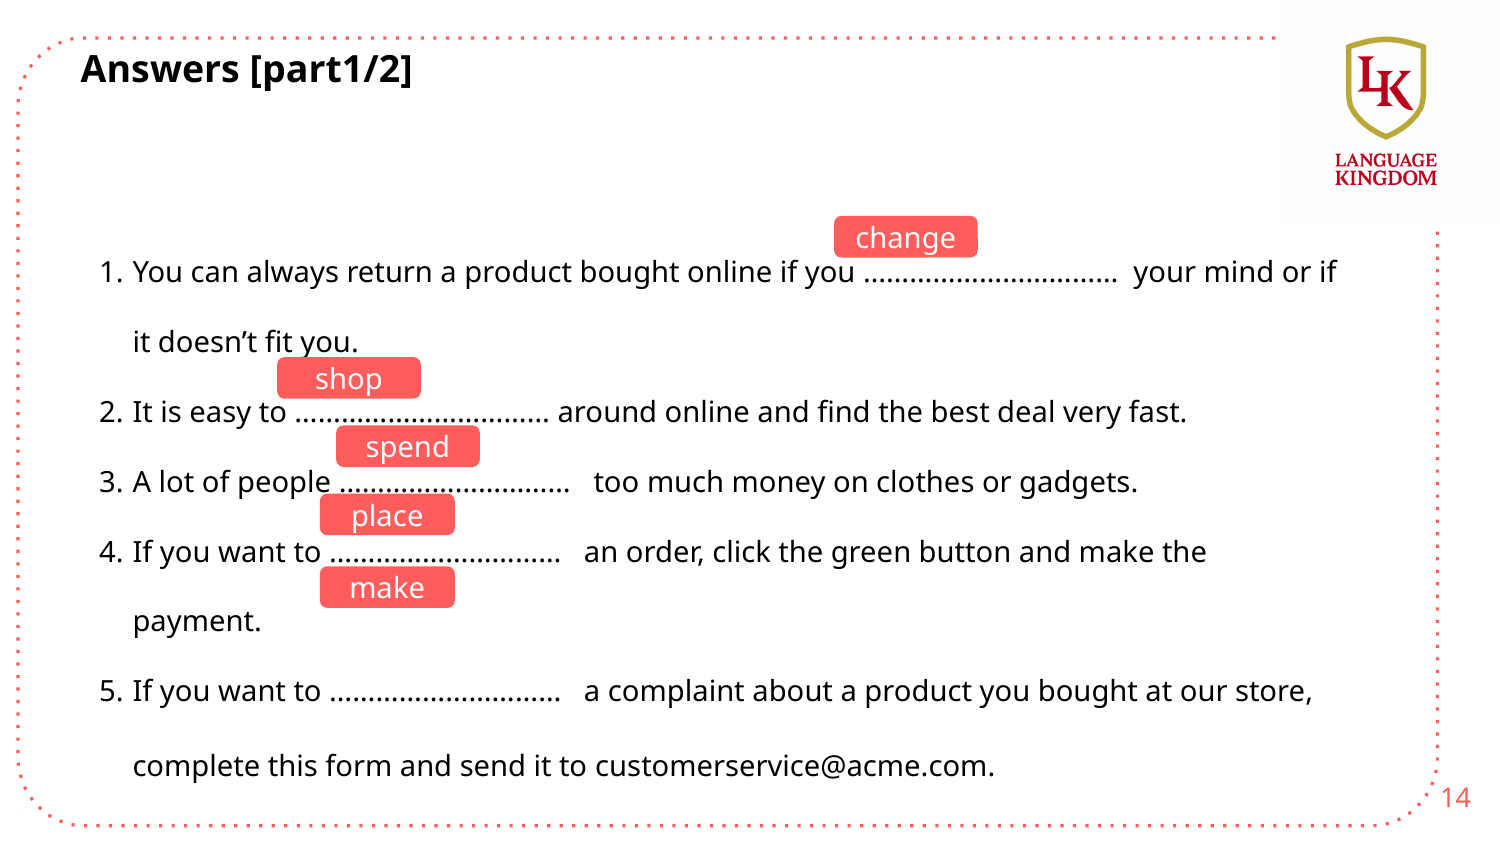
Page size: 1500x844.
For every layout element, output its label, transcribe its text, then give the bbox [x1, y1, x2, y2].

slide_number 14 [1411, 753, 1500, 844]
text_box You can always return a product bought online if you …………………………… your mind or if it doesn’t fit you. It is easy to …………………………… around online and find the best deal very fast. A lot of people ………………………… too much money on clothes or gadgets. If you want to ………………………… an order, click the green button and make the payment. If you want to ………………………… a complaint about a product you bought at our store, complete this form and send it to customerservice@acme.com. [79, 203, 1354, 774]
text_box make [320, 567, 455, 608]
text_box spend [336, 426, 480, 467]
text_box change [834, 216, 978, 257]
text_box shop [277, 357, 421, 398]
text_box Answers [part1/2] [65, 30, 1183, 101]
text_box place [320, 494, 455, 535]
picture [1276, 0, 1500, 224]
